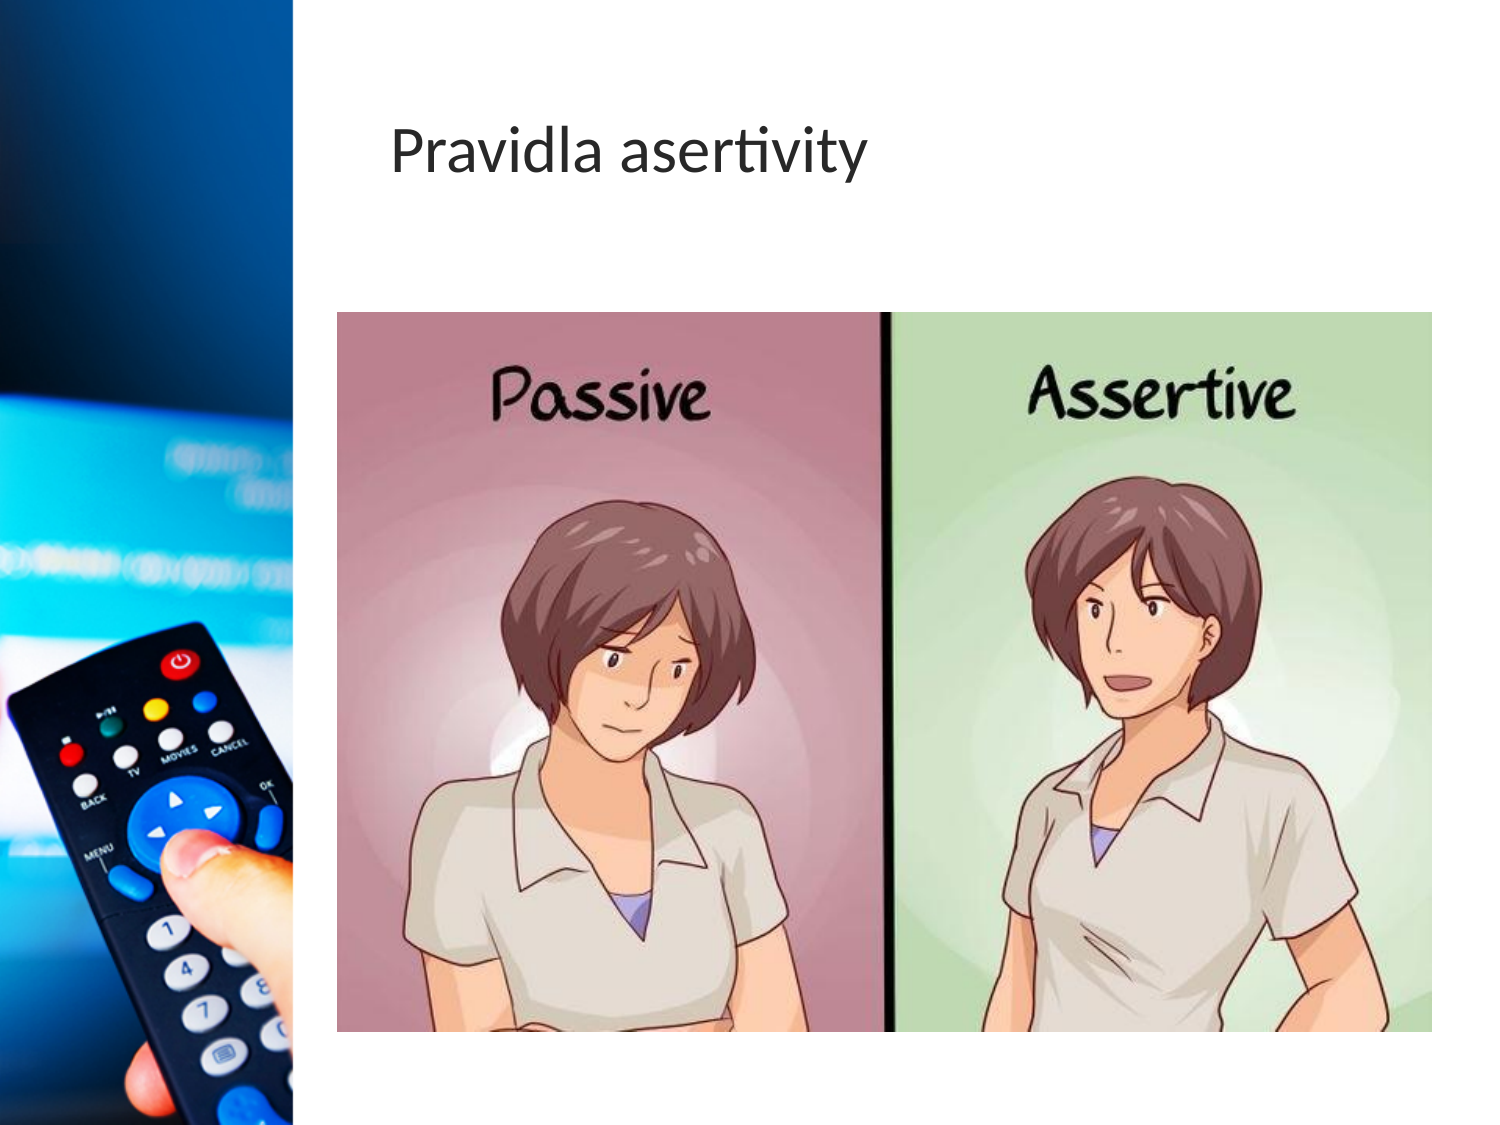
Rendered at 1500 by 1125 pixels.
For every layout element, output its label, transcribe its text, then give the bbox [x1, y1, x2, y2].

title Pravidla asertivity [375, 87, 1450, 205]
picture [0, 0, 1500, 1125]
